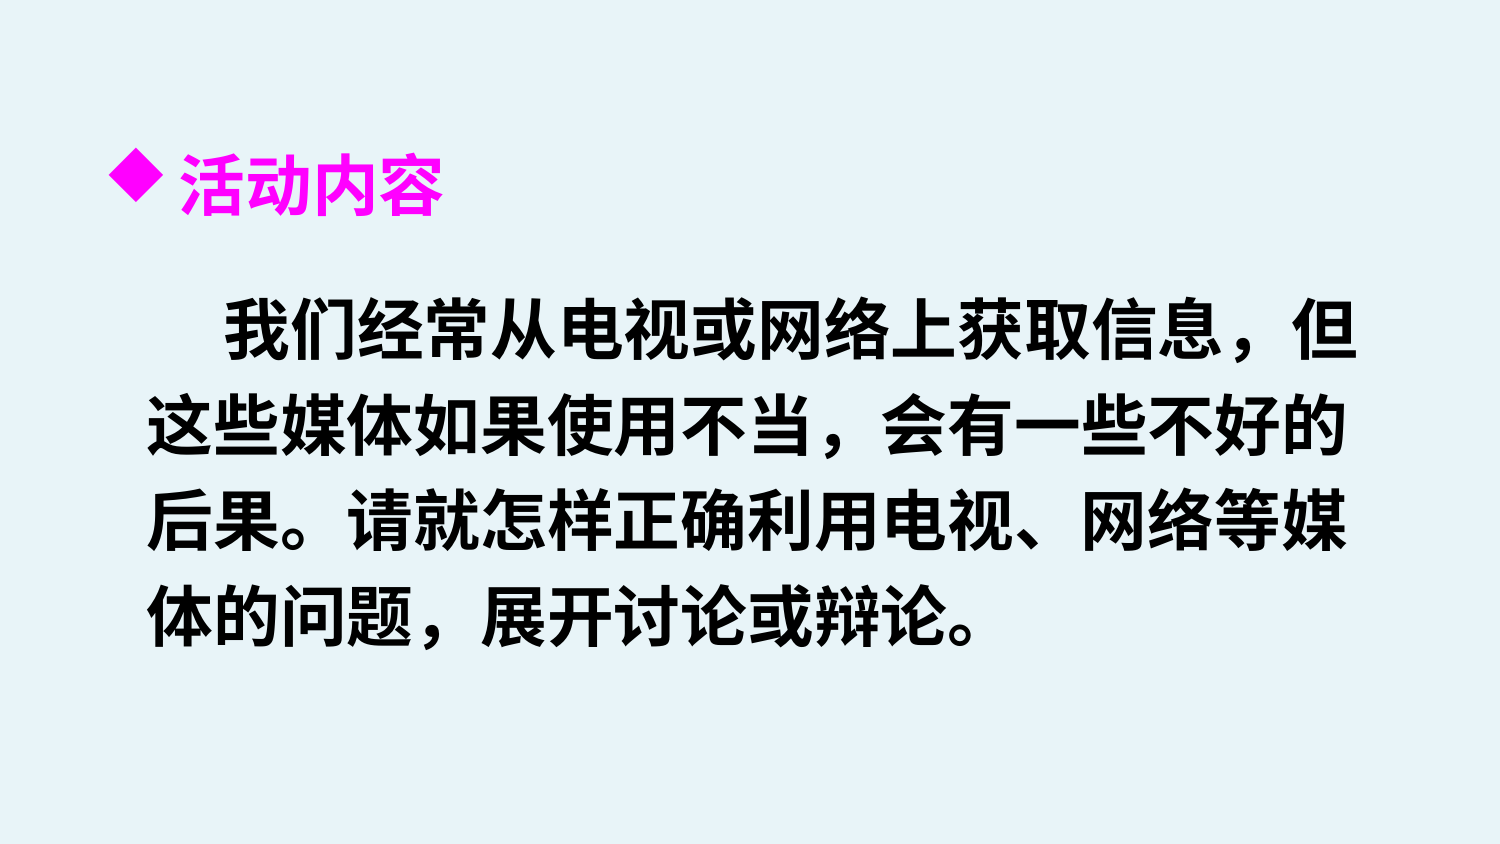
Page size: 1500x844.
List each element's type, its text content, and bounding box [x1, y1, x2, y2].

text_box 活动内容 [88, 120, 530, 232]
text_box 我们经常从电视或网络上获取信息，但这些媒体如果使用不当，会有一些不好的后果。请就怎样正确利用电视、网络等媒体的问题，展开讨论或辩论。 [131, 263, 1396, 663]
